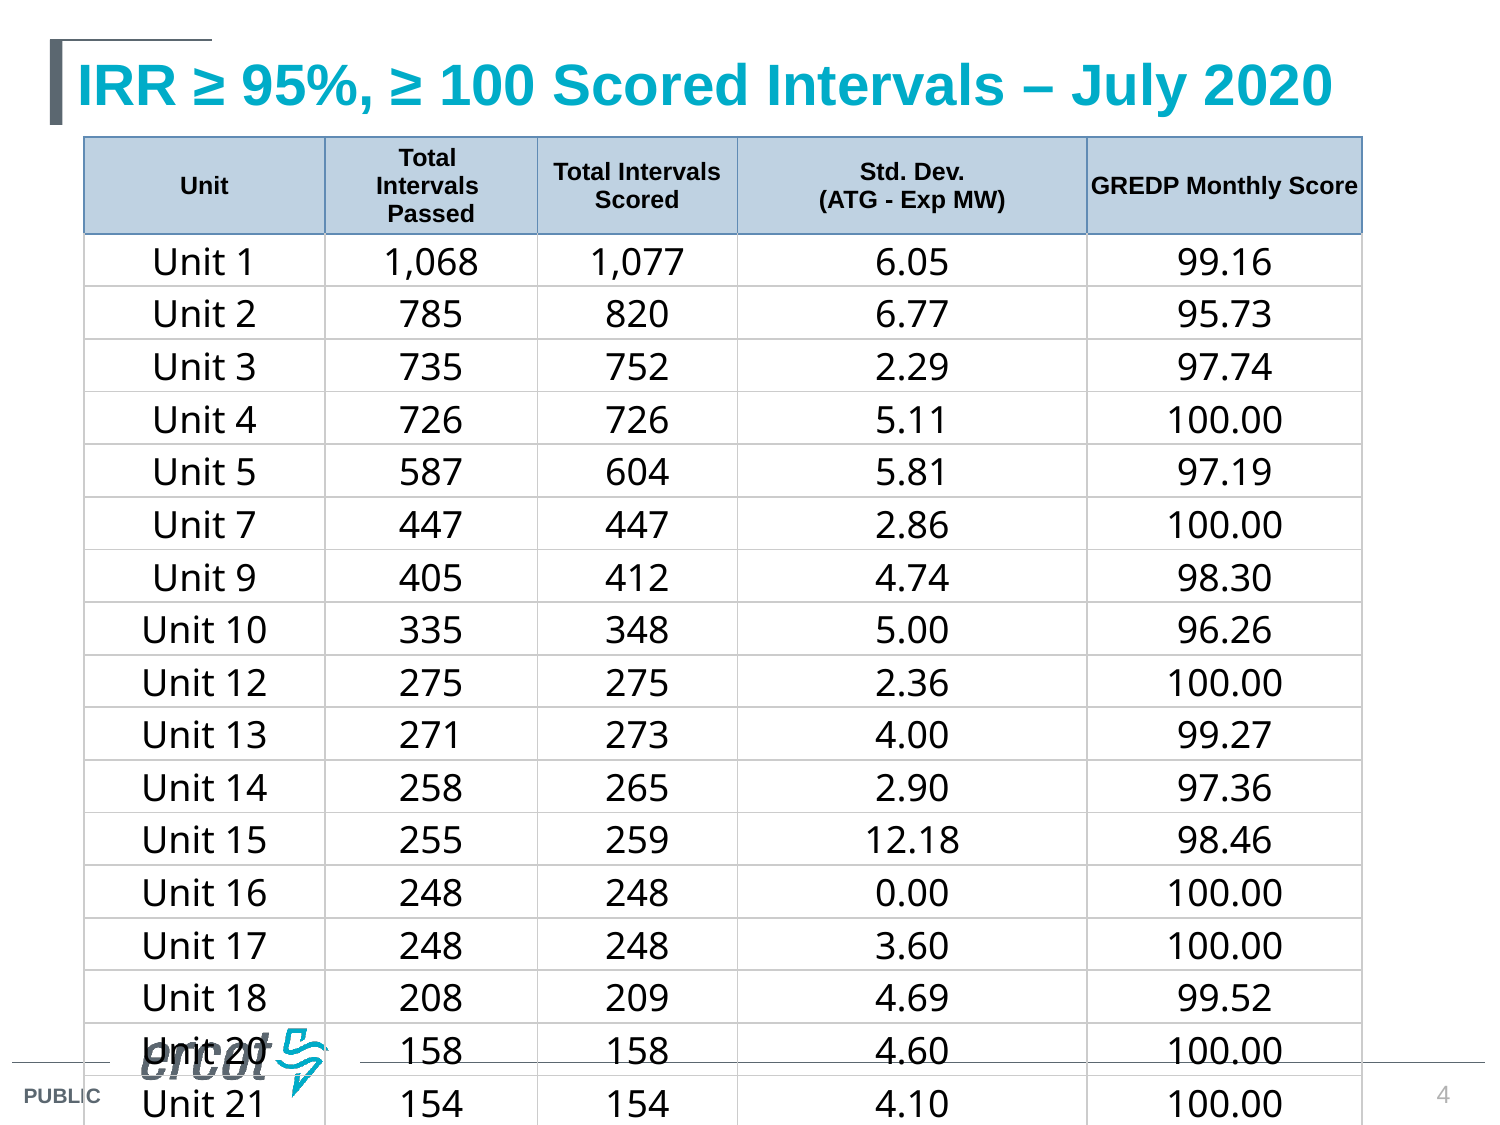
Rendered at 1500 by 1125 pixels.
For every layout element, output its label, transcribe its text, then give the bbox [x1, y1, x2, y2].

table_cell 259 [538, 813, 737, 864]
table_cell 98.30 [1088, 550, 1361, 601]
table_cell 158 [326, 1024, 537, 1075]
table_cell 3.60 [738, 919, 1086, 969]
table_cell 6.05 [738, 235, 1086, 285]
table_cell 97.36 [1088, 761, 1361, 812]
table_cell 820 [538, 287, 737, 338]
table_cell 97.74 [1088, 340, 1361, 391]
table_cell 335 [326, 603, 537, 654]
table_cell 208 [326, 971, 537, 1022]
table_cell Unit 12 [85, 656, 324, 706]
table_cell 100.00 [1088, 392, 1361, 443]
table_cell Unit 14 [85, 761, 324, 812]
table_cell 0.00 [738, 866, 1086, 917]
table_cell 255 [326, 813, 537, 864]
table_cell 248 [326, 866, 537, 917]
table_cell 2.36 [738, 656, 1086, 706]
table_cell 752 [538, 340, 737, 391]
table_cell Unit 18 [85, 971, 324, 1022]
slide_number 4 [1412, 1076, 1475, 1112]
table_cell 100.00 [1088, 1076, 1361, 1125]
table_cell 99.52 [1088, 971, 1361, 1022]
table_cell 726 [326, 392, 537, 443]
table_cell 4.69 [738, 971, 1086, 1022]
table_cell 726 [538, 392, 737, 443]
table_cell Unit 17 [85, 919, 324, 969]
title IRR ≥ 95%, ≥ 100 Scored Intervals – July 2020 [62, 39, 1450, 158]
table_cell 273 [538, 708, 737, 759]
table_cell 209 [538, 971, 737, 1022]
table_cell Unit 2 [85, 287, 324, 338]
table_cell 158 [538, 1024, 737, 1075]
table_cell 4.00 [738, 708, 1086, 759]
table_cell 154 [326, 1076, 537, 1125]
table_cell 275 [538, 656, 737, 706]
table_cell 100.00 [1088, 498, 1361, 549]
table_cell 258 [326, 761, 537, 812]
table_cell 5.11 [738, 392, 1086, 443]
table_cell 405 [326, 550, 537, 601]
table_cell 4.74 [738, 550, 1086, 601]
table_cell 248 [538, 919, 737, 969]
table_cell 785 [326, 287, 537, 338]
table_header Total Intervals Passed [326, 138, 537, 233]
table_cell Unit 7 [85, 498, 324, 549]
table_cell 99.16 [1088, 235, 1361, 285]
table_cell Unit 15 [85, 813, 324, 864]
table_cell Unit 3 [85, 340, 324, 391]
table_cell 248 [538, 866, 737, 917]
table_cell 275 [326, 656, 537, 706]
table_cell 100.00 [1088, 1024, 1361, 1075]
table_cell 96.26 [1088, 603, 1361, 654]
table_cell 100.00 [1088, 919, 1361, 969]
table_cell Unit 20 [85, 1024, 324, 1075]
table_header Total Intervals Scored [538, 138, 737, 233]
table_cell Unit 21 [85, 1076, 324, 1125]
table_cell 5.00 [738, 603, 1086, 654]
table_cell 100.00 [1088, 866, 1361, 917]
table_cell 99.27 [1088, 708, 1361, 759]
table_cell 98.46 [1088, 813, 1361, 864]
table_cell 735 [326, 340, 537, 391]
table_cell Unit 4 [85, 392, 324, 443]
table_header Std. Dev. (ATG - Exp MW) [738, 138, 1086, 233]
table_cell 412 [538, 550, 737, 601]
table_cell 12.18 [738, 813, 1086, 864]
table_header Unit [85, 138, 324, 233]
table_cell 154 [538, 1076, 737, 1125]
table_cell 100.00 [1088, 656, 1361, 706]
table_cell Unit 10 [85, 603, 324, 654]
table_cell 2.86 [738, 498, 1086, 549]
table_cell 1,068 [326, 235, 537, 285]
table_cell 4.60 [738, 1024, 1086, 1075]
table_cell Unit 16 [85, 866, 324, 917]
table_header GREDP Monthly Score [1088, 138, 1361, 233]
table_cell 4.10 [738, 1076, 1086, 1125]
table_cell 271 [326, 708, 537, 759]
table_cell Unit 1 [85, 235, 324, 285]
table_cell 265 [538, 761, 737, 812]
table_cell Unit 5 [85, 445, 324, 496]
table_cell 447 [538, 498, 737, 549]
table_cell 604 [538, 445, 737, 496]
table_cell 1,077 [538, 235, 737, 285]
table_cell 447 [326, 498, 537, 549]
table_cell 6.77 [738, 287, 1086, 338]
table_cell 95.73 [1088, 287, 1361, 338]
table_cell Unit 9 [85, 550, 324, 601]
table_cell 587 [326, 445, 537, 496]
table_cell 248 [326, 919, 537, 969]
table_cell 348 [538, 603, 737, 654]
table_cell 5.81 [738, 445, 1086, 496]
table_cell 97.19 [1088, 445, 1361, 496]
table_cell Unit 13 [85, 708, 324, 759]
table_cell 2.29 [738, 340, 1086, 391]
table_cell 2.90 [738, 761, 1086, 812]
